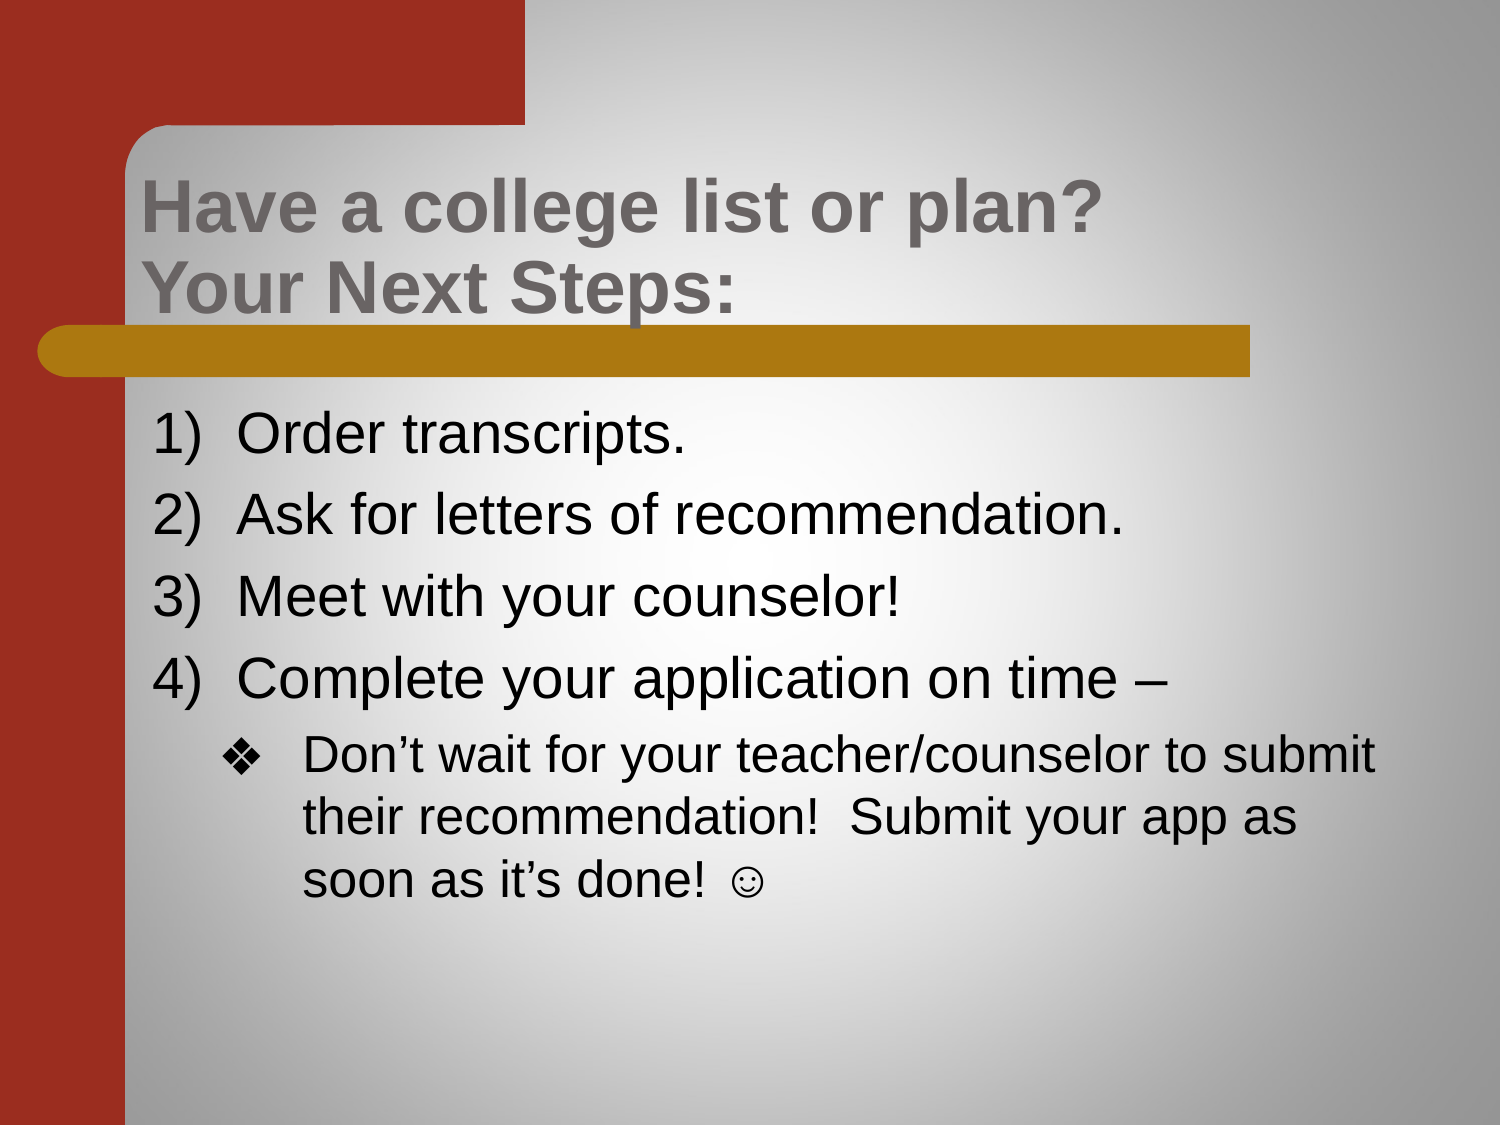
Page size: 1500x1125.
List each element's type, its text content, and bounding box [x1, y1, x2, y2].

picture [125, 0, 1500, 1125]
list Order transcripts. Ask for letters of recommendation. Meet with your counselor! Complete your application on time – Don’t wait for your teacher/counselor to submit their recommendation! Submit your app as soon as it’s done! ☺ [137, 387, 1400, 999]
title Have a college list or plan? Your Next Steps: [125, 125, 1425, 338]
